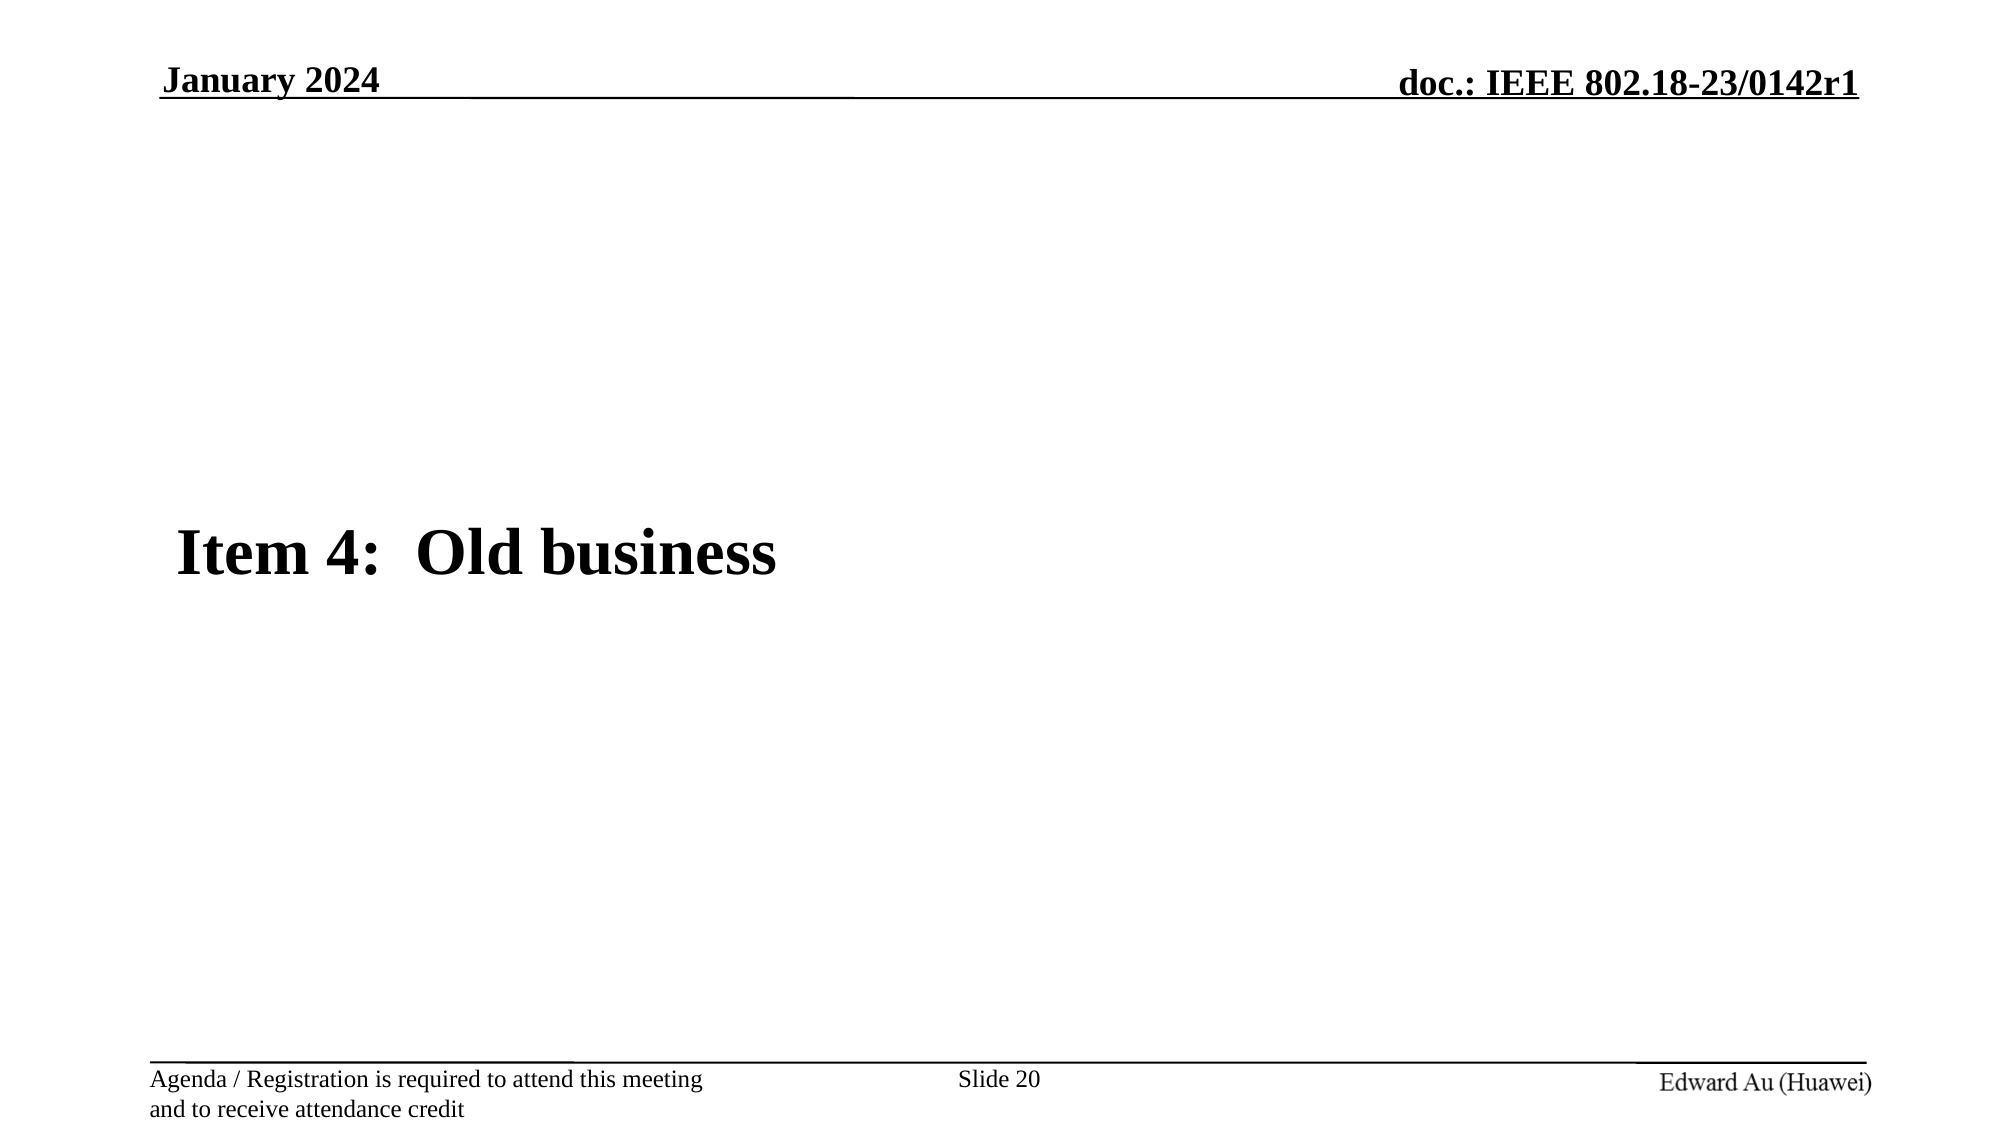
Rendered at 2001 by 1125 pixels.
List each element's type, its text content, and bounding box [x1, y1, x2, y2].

picture [1174, 1058, 1887, 1113]
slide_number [161, 54, 526, 101]
slide_number Slide 20 [933, 1061, 1067, 1123]
text_box Item 4: Old business [162, 500, 1675, 675]
